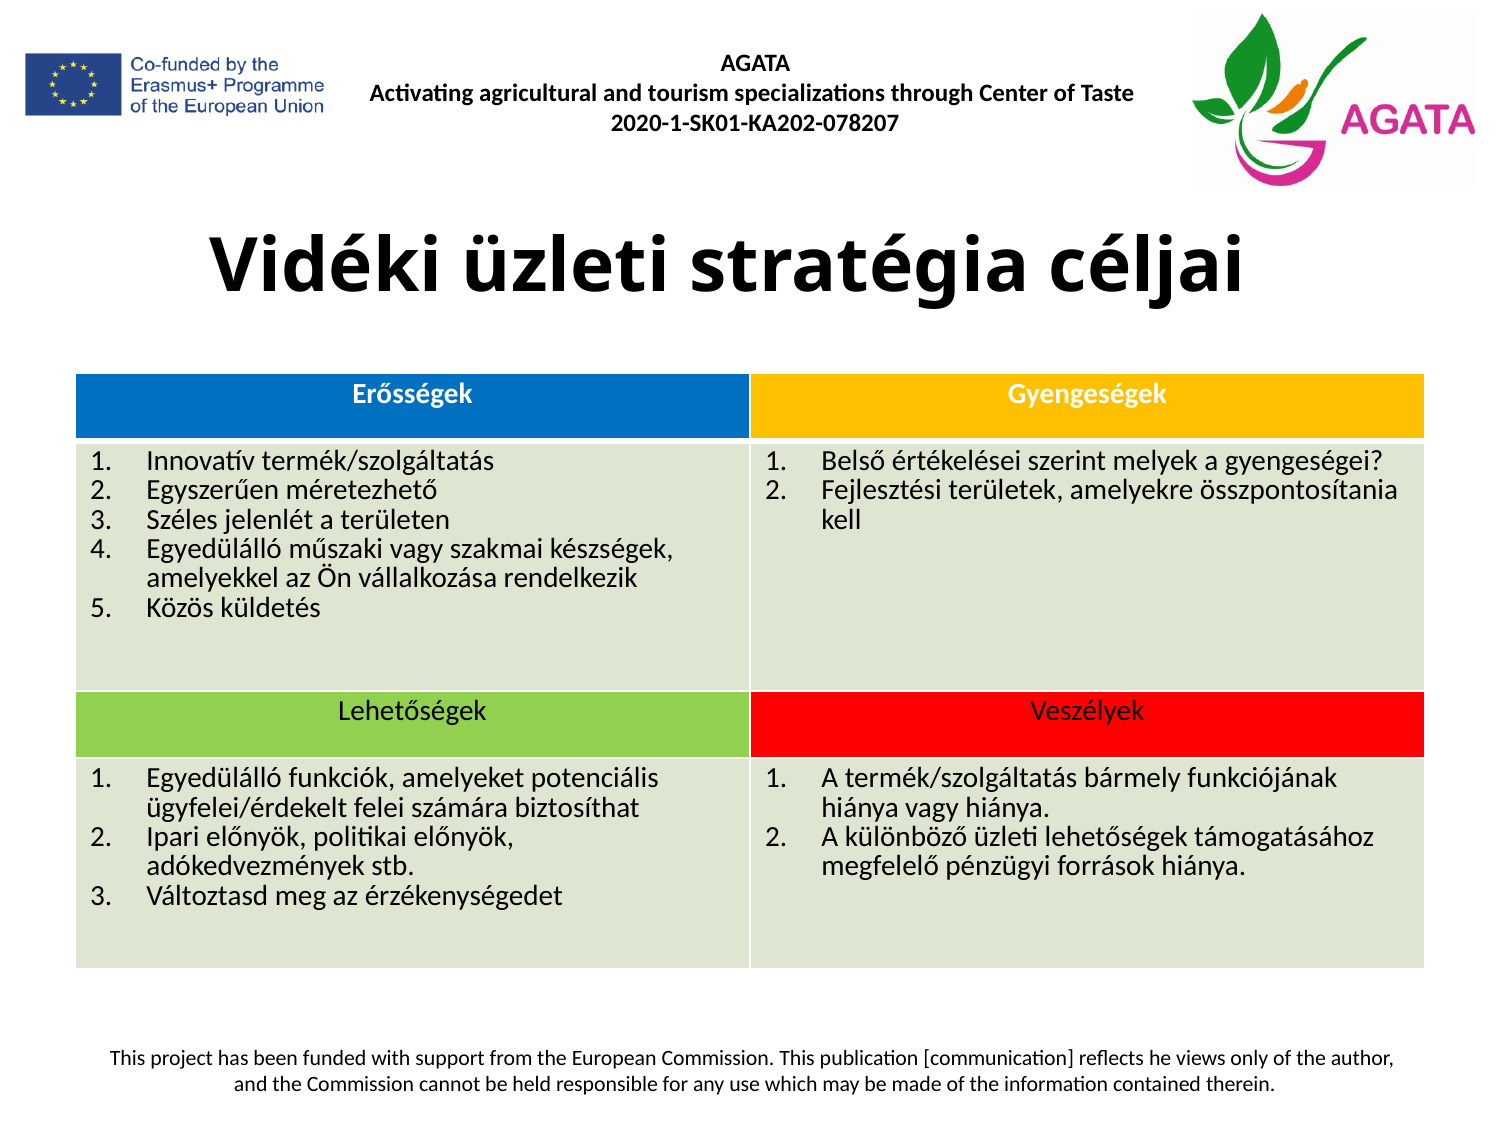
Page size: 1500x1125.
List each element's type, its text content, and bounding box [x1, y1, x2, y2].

title Vidéki üzleti stratégia céljai [53, 196, 1404, 327]
table_cell A termék/szolgáltatás bármely funkciójának hiánya vagy hiánya. A különböző üzleti lehetőségek támogatásához megfelelő pénzügyi források hiánya. [751, 759, 1424, 968]
table_cell Innovatív termék/szolgáltatás Egyszerűen méretezhető Széles jelenlét a területen Egyedülálló műszaki vagy szakmai készségek, amelyekkel az Ön vállalkozása rendelkezik Közös küldetés [76, 444, 749, 690]
picture [25, 53, 333, 120]
table_header Gyengeségek [751, 374, 1424, 438]
table_cell Egyedülálló funkciók, amelyeket potenciális ügyfelei/érdekelt felei számára biztosíthat Ipari előnyök, politikai előnyök, adókedvezmények stb. Változtasd meg az érzékenységedet [76, 759, 749, 968]
picture [1192, 13, 1475, 186]
table_header Erősségek [76, 374, 749, 438]
table_cell Lehetőségek [76, 692, 749, 757]
table_cell Belső értékelései szerint melyek a gyengeségei? Fejlesztési területek, amelyekre összpontosítania kell [751, 444, 1424, 690]
table_cell Veszélyek [751, 692, 1424, 757]
